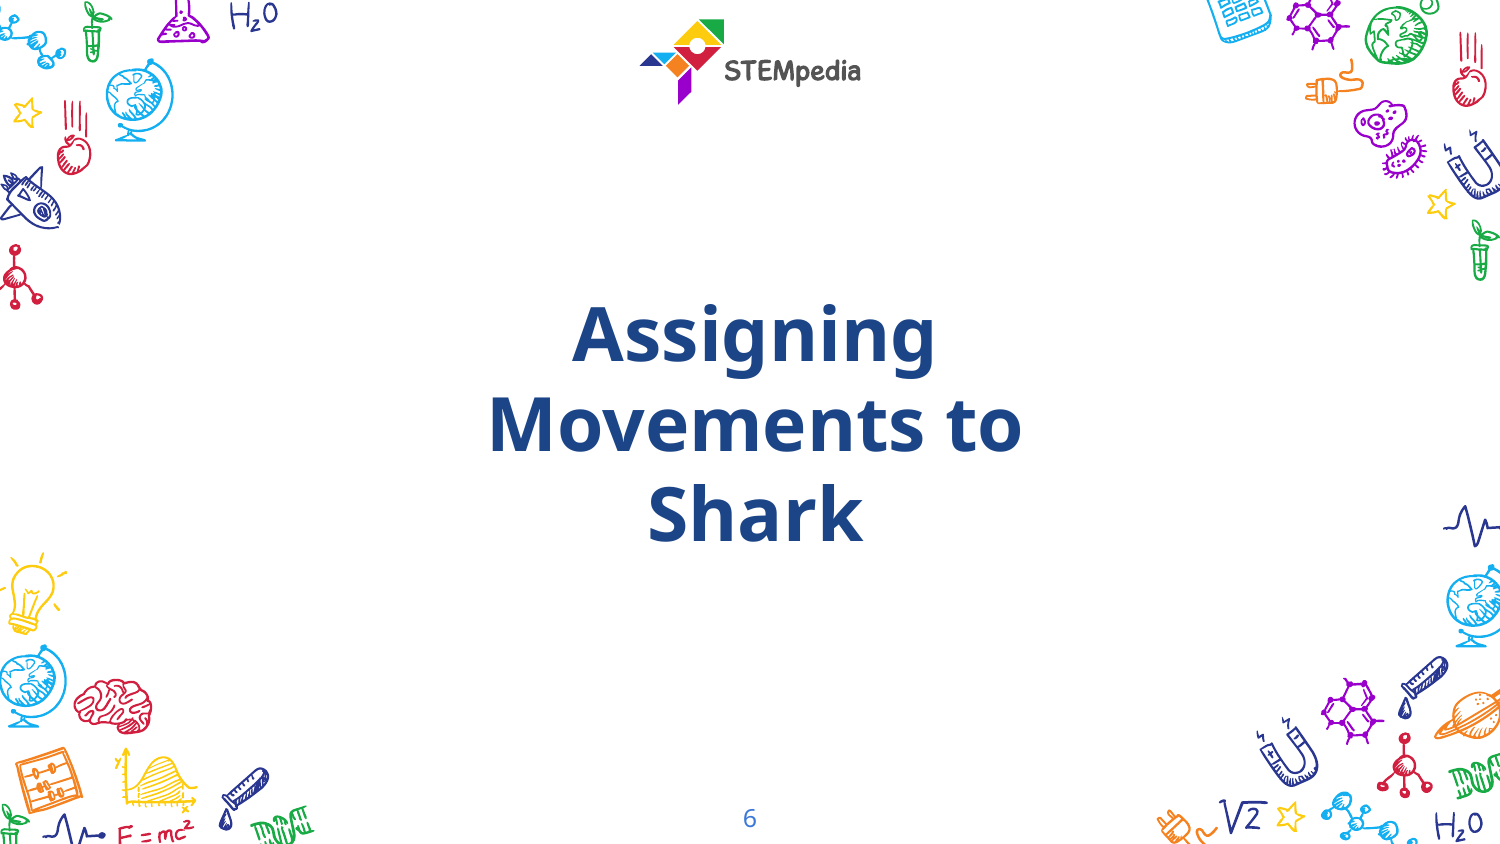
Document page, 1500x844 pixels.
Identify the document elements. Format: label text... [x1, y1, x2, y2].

slide_number 6 [705, 796, 795, 844]
list Assigning Movements to Shark [387, 354, 1113, 490]
